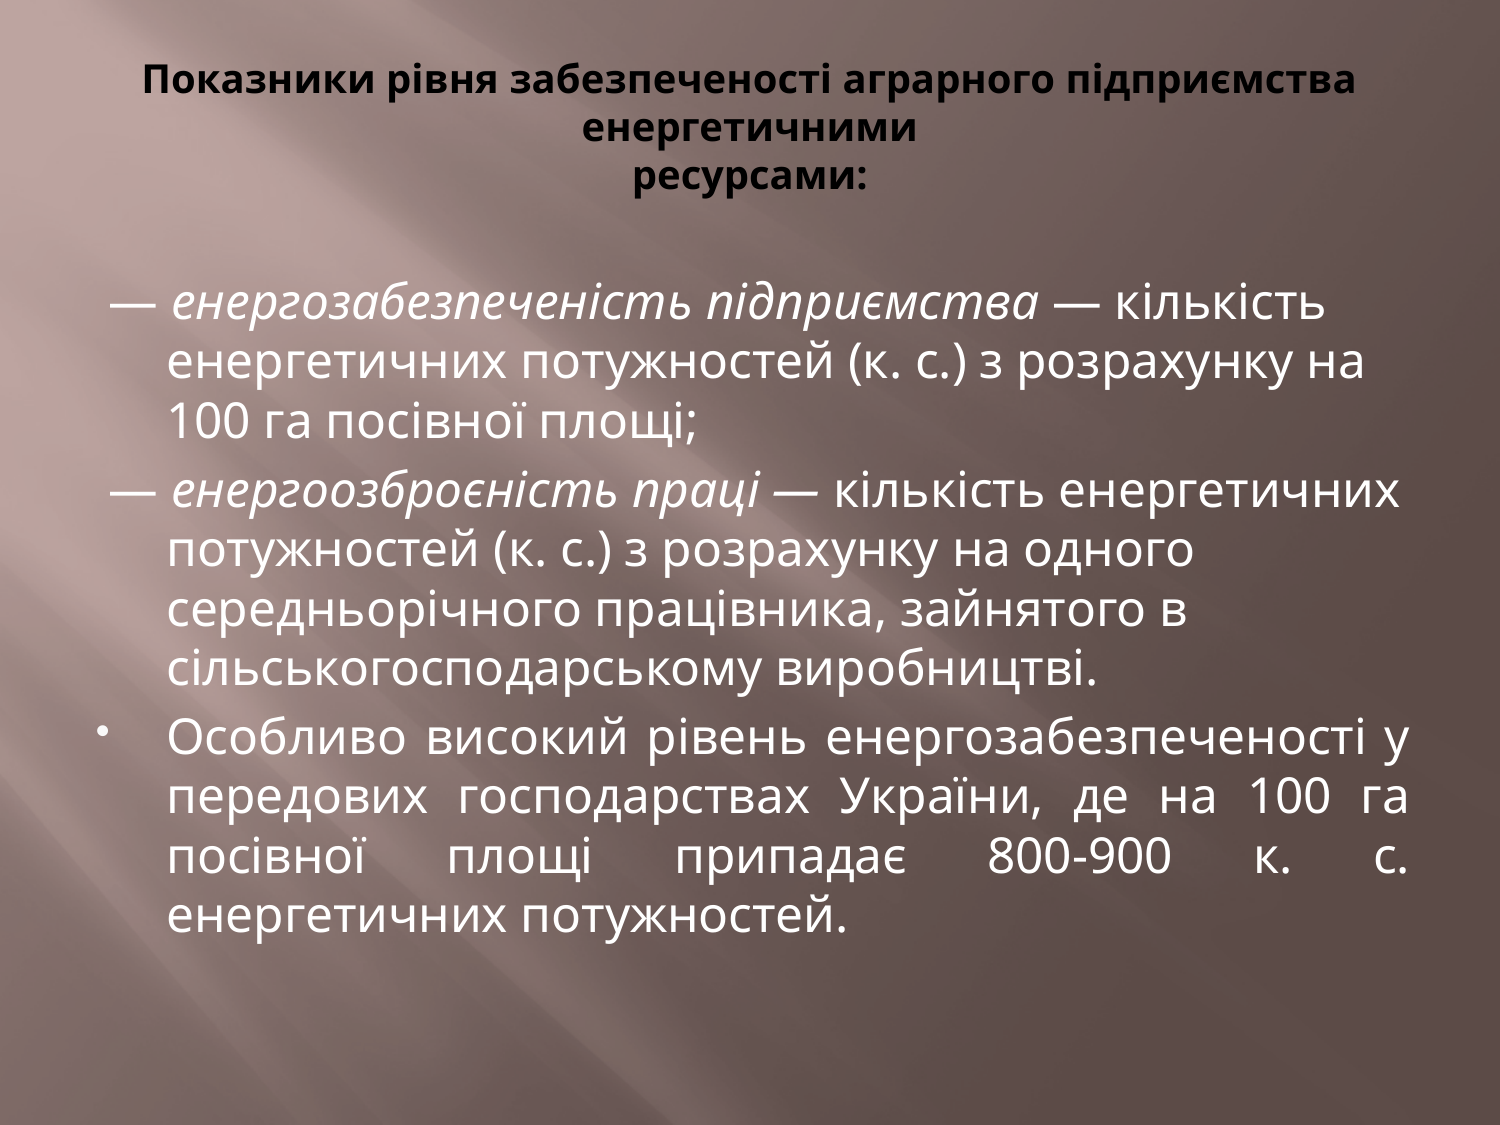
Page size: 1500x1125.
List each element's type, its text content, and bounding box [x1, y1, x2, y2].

list — енергозабезпеченість підприємства — кількість енергетичних потужностей (к. с.) з розрахунку на 100 га посівної площі; — енергоозброєність праці — кількість енергетичних потужностей (к. с.) з розрахунку на одного середньорічного працівника, зайнятого в сільськогосподарському виробництві. Особливо високий рівень енергозабезпеченості у передових господарствах України, де на 100 га посівної площі припадає 800-900 к. с. енергетичних потужностей. [75, 262, 1425, 1035]
title Показники рівня забезпеченості аграрного підприємства енергетичними ресурсами: [75, 45, 1425, 262]
